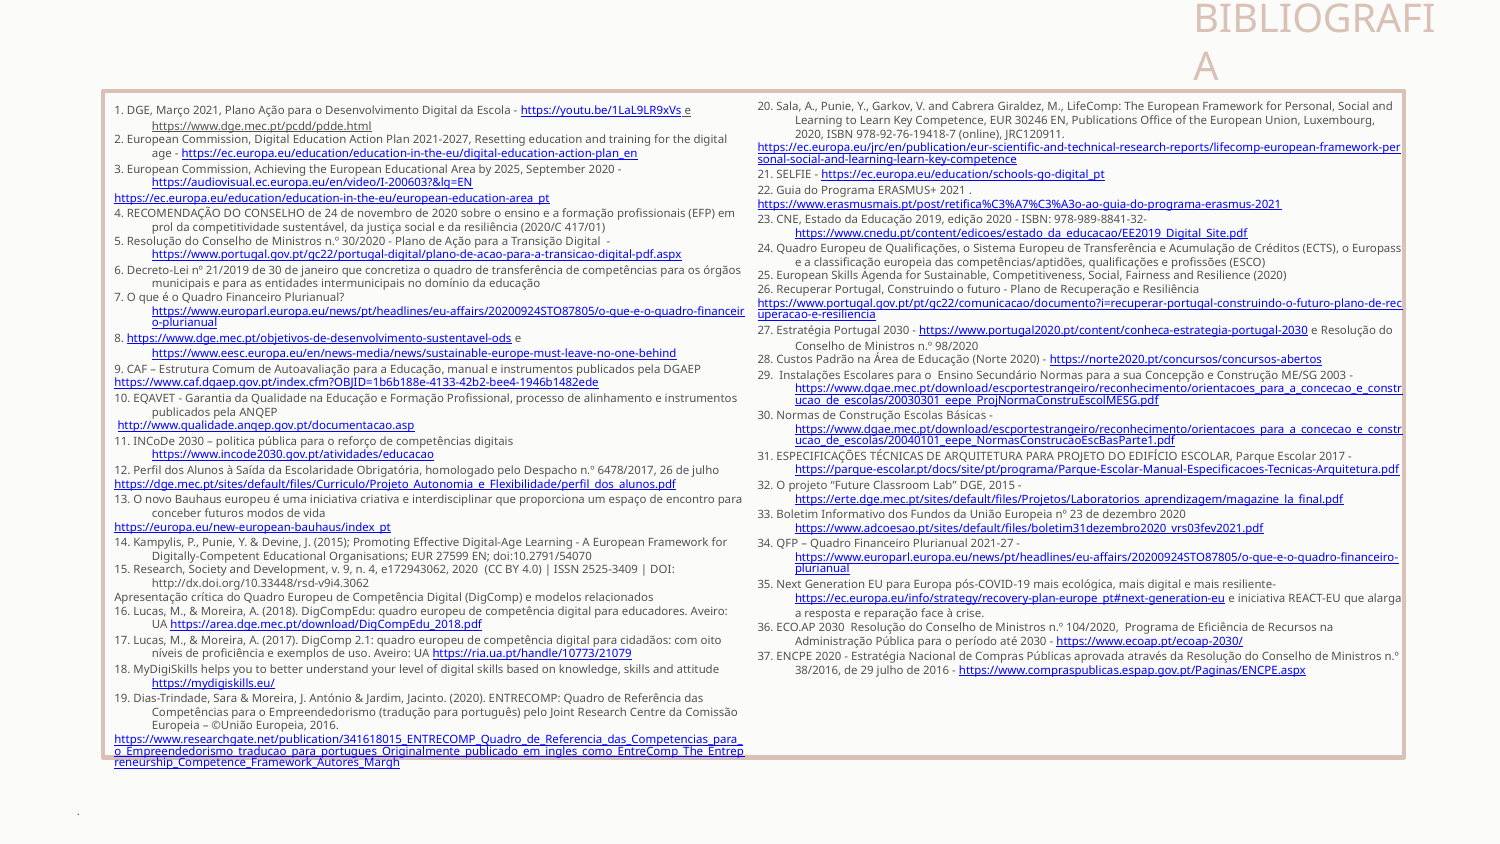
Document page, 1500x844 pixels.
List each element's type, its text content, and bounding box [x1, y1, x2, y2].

title BIBLIOGRAFIA [1193, 0, 1457, 89]
text_box 20. Sala, A., Punie, Y., Garkov, V. and Cabrera Giraldez, M., LifeComp: The European Framework for Personal, Social and Learning to Learn Key Competence, EUR 30246 EN, Publications Office of the European Union, Luxembourg, 2020, ISBN 978-92-76-19418-7 (online), JRC120911. https://ec.europa.eu/jrc/en/publication/eur-scientific-and-technical-research-reports/lifecomp-european-framework-personal-social-and-learning-learn-key-competence 21. SELFIE - https://ec.europa.eu/education/schools-go-digital_pt 22. Guia do Programa ERASMUS+ 2021 . https://www.erasmusmais.pt/post/retifica%C3%A7%C3%A3o-ao-guia-do-programa-erasmus-2021 23. CNE, Estado da Educação 2019, edição 2020 - ISBN: 978-989-8841-32- https://www.cnedu.pt/content/edicoes/estado_da_educacao/EE2019_Digital_Site.pdf 24. Quadro Europeu de Qualificações, o Sistema Europeu de Transferência e Acumulação de Créditos (ECTS), o Europass e a classificação europeia das competências/aptidões, qualificações e profissões (ESCO) 25. European Skills Agenda for Sustainable, Competitiveness, Social, Fairness and Resilience (2020) 26. Recuperar Portugal, Construindo o futuro - Plano de Recuperação e Resiliência https://www.portugal.gov.pt/pt/gc22/comunicacao/documento?i=recuperar-portugal-construindo-o-futuro-plano-de-recuperacao-e-resiliencia 27. Estratégia Portugal 2030 - https://www.portugal2020.pt/content/conheca-estrategia-portugal-2030 e Resolução do Conselho de Ministros n.º 98/2020 28. Custos Padrão na Área de Educação (Norte 2020) - https://norte2020.pt/concursos/concursos-abertos 29. Instalações Escolares para o Ensino Secundário Normas para a sua Concepção e Construção ME/SG 2003 - https://www.dgae.mec.pt/download/escportestrangeiro/reconhecimento/orientacoes_para_a_concecao_e_construcao_de_escolas/20030301_eepe_ProjNormaConstruEscolMESG.pdf 30. Normas de Construção Escolas Básicas - https://www.dgae.mec.pt/download/escportestrangeiro/reconhecimento/orientacoes_para_a_concecao_e_construcao_de_escolas/20040101_eepe_NormasConstrucaoEscBasParte1.pdf 31. ESPECIFICAÇÕES TÉCNICAS DE ARQUITETURA PARA PROJETO DO EDIFÍCIO ESCOLAR, Parque Escolar 2017 - https://parque-escolar.pt/docs/site/pt/programa/Parque-Escolar-Manual-Especificacoes-Tecnicas-Arquitetura.pdf 32. O projeto “Future Classroom Lab” DGE, 2015 - https://erte.dge.mec.pt/sites/default/files/Projetos/Laboratorios_aprendizagem/magazine_la_final.pdf 33. Boletim Informativo dos Fundos da União Europeia nº 23 de dezembro 2020 https://www.adcoesao.pt/sites/default/files/boletim31dezembro2020_vrs03fev2021.pdf 34. QFP – Quadro Financeiro Plurianual 2021-27 - https://www.europarl.europa.eu/news/pt/headlines/eu-affairs/20200924STO87805/o-que-e-o-quadro-financeiro-plurianual 35. Next Generation EU para Europa pós-COVID-19 mais ecológica, mais digital e mais resiliente- https://ec.europa.eu/info/strategy/recovery-plan-europe_pt#next-generation-eu e iniciativa REACT-EU que alarga a resposta e reparação face à crise. 36. ECO.AP 2030 Resolução do Conselho de Ministros n.º 104/2020, Programa de Eficiência de Recursos na Administração Pública para o período até 2030 - https://www.ecoap.pt/ecoap-2030/ 37. ENCPE 2020 - Estratégia Nacional de Compras Públicas aprovada através da Resolução do Conselho de Ministros n.º 38/2016, de 29 julho de 2016 - https://www.compraspublicas.espap.gov.pt/Paginas/ENCPE.aspx . [720, 99, 1405, 771]
list 1. DGE, Março 2021, Plano Ação para o Desenvolvimento Digital da Escola - https://youtu.be/1LaL9LR9xVs e https://www.dge.mec.pt/pcdd/pdde.html 2. European Commission, Digital Education Action Plan 2021-2027, Resetting education and training for the digital age - https://ec.europa.eu/education/education-in-the-eu/digital-education-action-plan_en 3. European Commission, Achieving the European Educational Area by 2025, September 2020 - https://audiovisual.ec.europa.eu/en/video/I-200603?&lg=EN https://ec.europa.eu/education/education-in-the-eu/european-education-area_pt 4. RECOMENDAÇÃO DO CONSELHO de 24 de novembro de 2020 sobre o ensino e a formação profissionais (EFP) em prol da competitividade sustentável, da justiça social e da resiliência (2020/C 417/01) 5. Resolução do Conselho de Ministros n.º 30/2020 - Plano de Ação para a Transição Digital - https://www.portugal.gov.pt/gc22/portugal-digital/plano-de-acao-para-a-transicao-digital-pdf.aspx 6. Decreto-Lei nº 21/2019 de 30 de janeiro que concretiza o quadro de transferência de competências para os órgãos municipais e para as entidades intermunicipais no domínio da educação 7. O que é o Quadro Financeiro Plurianual? https://www.europarl.europa.eu/news/pt/headlines/eu-affairs/20200924STO87805/o-que-e-o-quadro-financeiro-plurianual 8. https://www.dge.mec.pt/objetivos-de-desenvolvimento-sustentavel-ods e https://www.eesc.europa.eu/en/news-media/news/sustainable-europe-must-leave-no-one-behind 9. CAF – Estrutura Comum de Autoavaliação para a Educação, manual e instrumentos publicados pela DGAEP https://www.caf.dgaep.gov.pt/index.cfm?OBJID=1b6b188e-4133-42b2-bee4-1946b1482ede 10. EQAVET - Garantia da Qualidade na Educação e Formação Profissional, processo de alinhamento e instrumentos publicados pela ANQEP http://www.qualidade.anqep.gov.pt/documentacao.asp 11. INCoDe 2030 – politica pública para o reforço de competências digitais https://www.incode2030.gov.pt/atividades/educacao 12. Perfil dos Alunos à Saída da Escolaridade Obrigatória, homologado pelo Despacho n.º 6478/2017, 26 de julho https://dge.mec.pt/sites/default/files/Curriculo/Projeto_Autonomia_e_Flexibilidade/perfil_dos_alunos.pdf 13. O novo Bauhaus europeu é uma iniciativa criativa e interdisciplinar que proporciona um espaço de encontro para conceber futuros modos de vida https://europa.eu/new-european-bauhaus/index_pt 14. Kampylis, P., Punie, Y. & Devine, J. (2015); Promoting Effective Digital-Age Learning - A European Framework for Digitally-Competent Educational Organisations; EUR 27599 EN; doi:10.2791/54070 15. Research, Society and Development, v. 9, n. 4, e172943062, 2020 (CC BY 4.0) | ISSN 2525-3409 | DOI: http://dx.doi.org/10.33448/rsd-v9i4.3062 Apresentação crítica do Quadro Europeu de Competência Digital (DigComp) e modelos relacionados 16. Lucas, M., & Moreira, A. (2018). DigCompEdu: quadro europeu de competência digital para educadores. Aveiro: UA https://area.dge.mec.pt/download/DigCompEdu_2018.pdf 17. Lucas, M., & Moreira, A. (2017). DigComp 2.1: quadro europeu de competência digital para cidadãos: com oito níveis de proficiência e exemplos de uso. Aveiro: UA https://ria.ua.pt/handle/10773/21079 18. MyDigiSkills helps you to better understand your level of digital skills based on knowledge, skills and attitude https://mydigiskills.eu/ 19. Dias-Trindade, Sara & Moreira, J. António & Jardim, Jacinto. (2020). ENTRECOMP: Quadro de Referência das Competências para o Empreendedorismo (tradução para português) pelo Joint Research Centre da Comissão Europeia – ©União Europeia, 2016. https://www.researchgate.net/publication/341618015_ENTRECOMP_Quadro_de_Referencia_das_Competencias_para_o_Empreendedorismo_traducao_para_portugues_Originalmente_publicado_em_ingles_como_EntreComp_The_Entrepreneurship_Competence_Framework_Autores_Margh . [76, 103, 747, 775]
